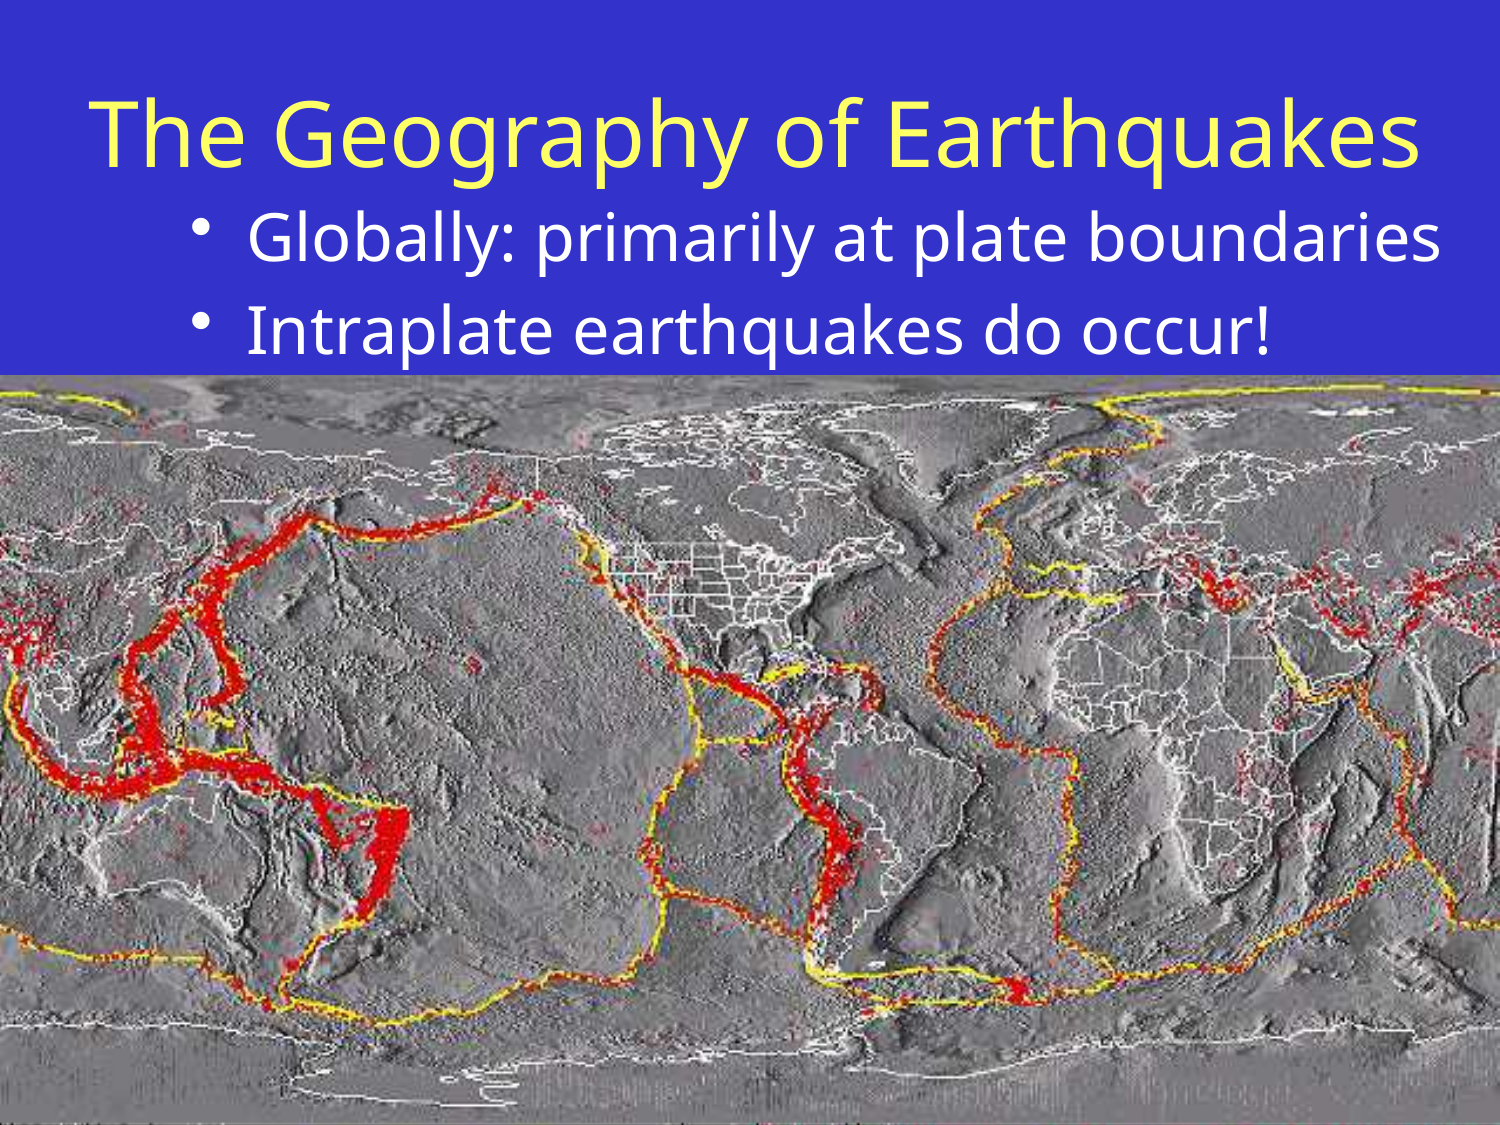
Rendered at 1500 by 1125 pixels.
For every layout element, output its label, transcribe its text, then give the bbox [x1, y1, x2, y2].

list Globally: primarily at plate boundaries Intraplate earthquakes do occur! [174, 187, 1500, 374]
title The Geography of Earthquakes [62, 62, 1450, 200]
picture [0, 374, 1500, 1125]
